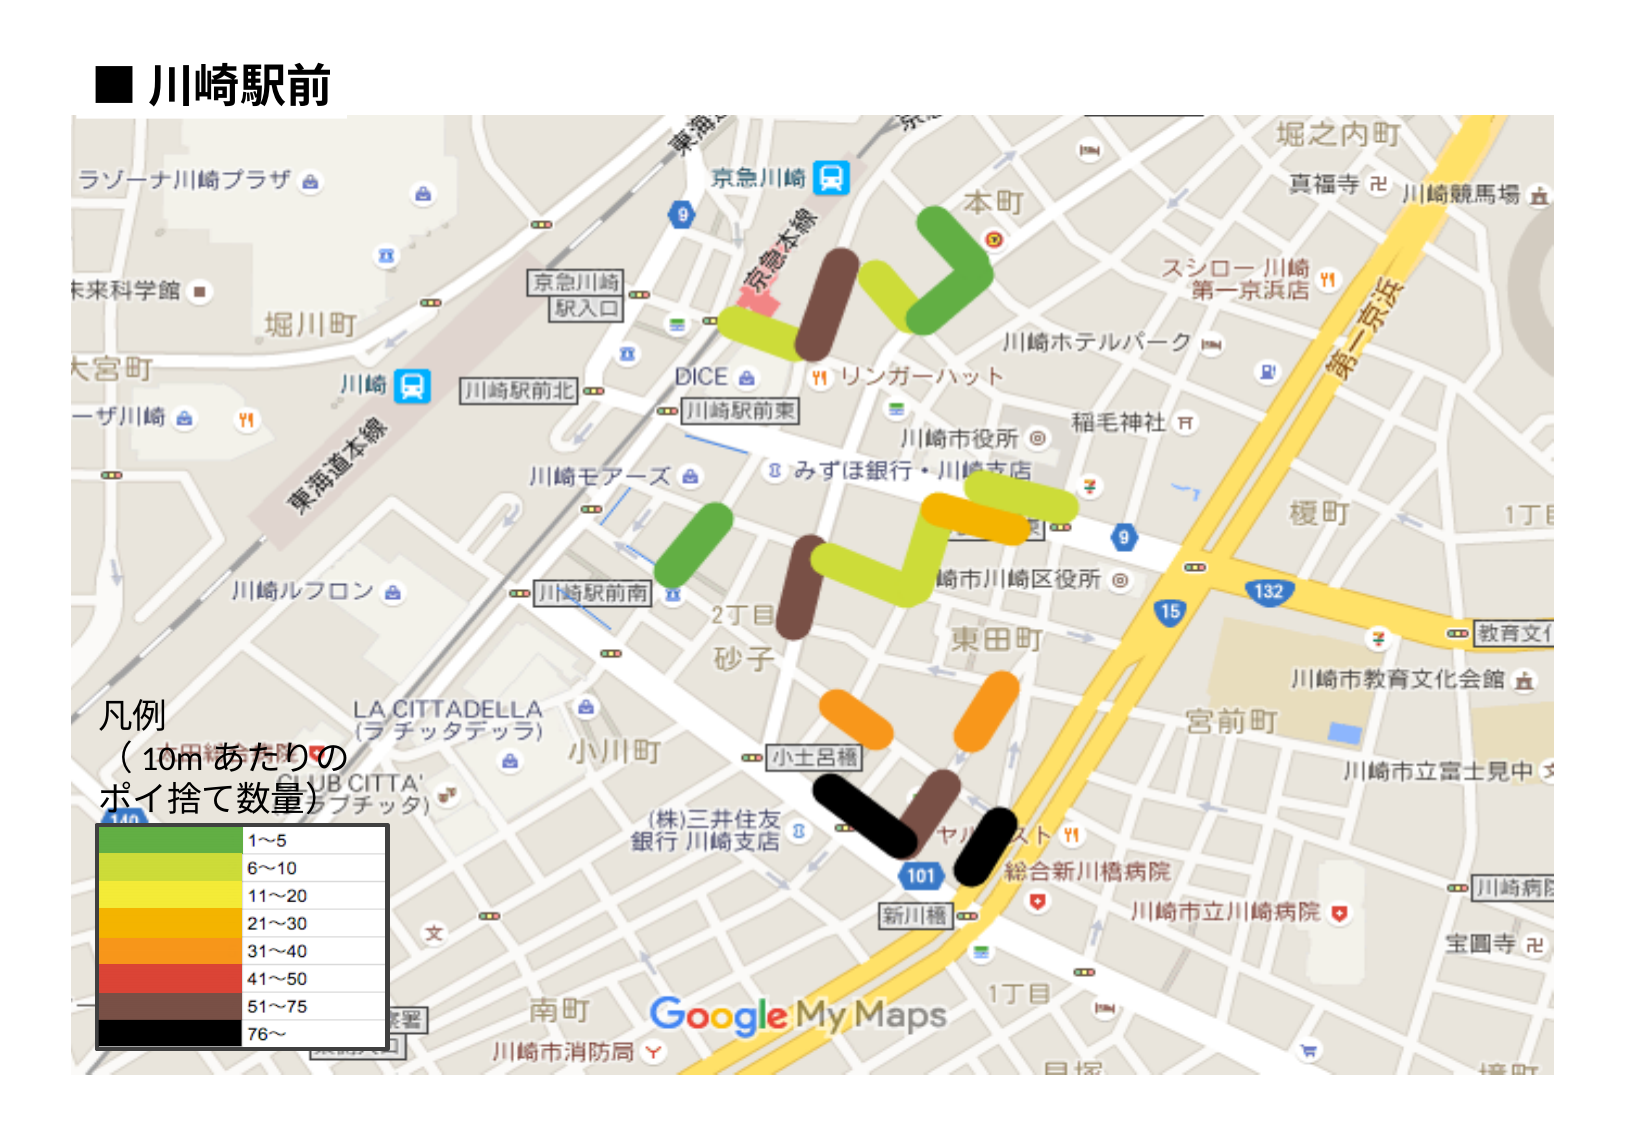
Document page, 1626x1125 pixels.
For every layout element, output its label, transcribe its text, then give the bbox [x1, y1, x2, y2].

picture [71, 115, 1554, 1075]
text_box ■川崎駅前 [76, 48, 347, 115]
